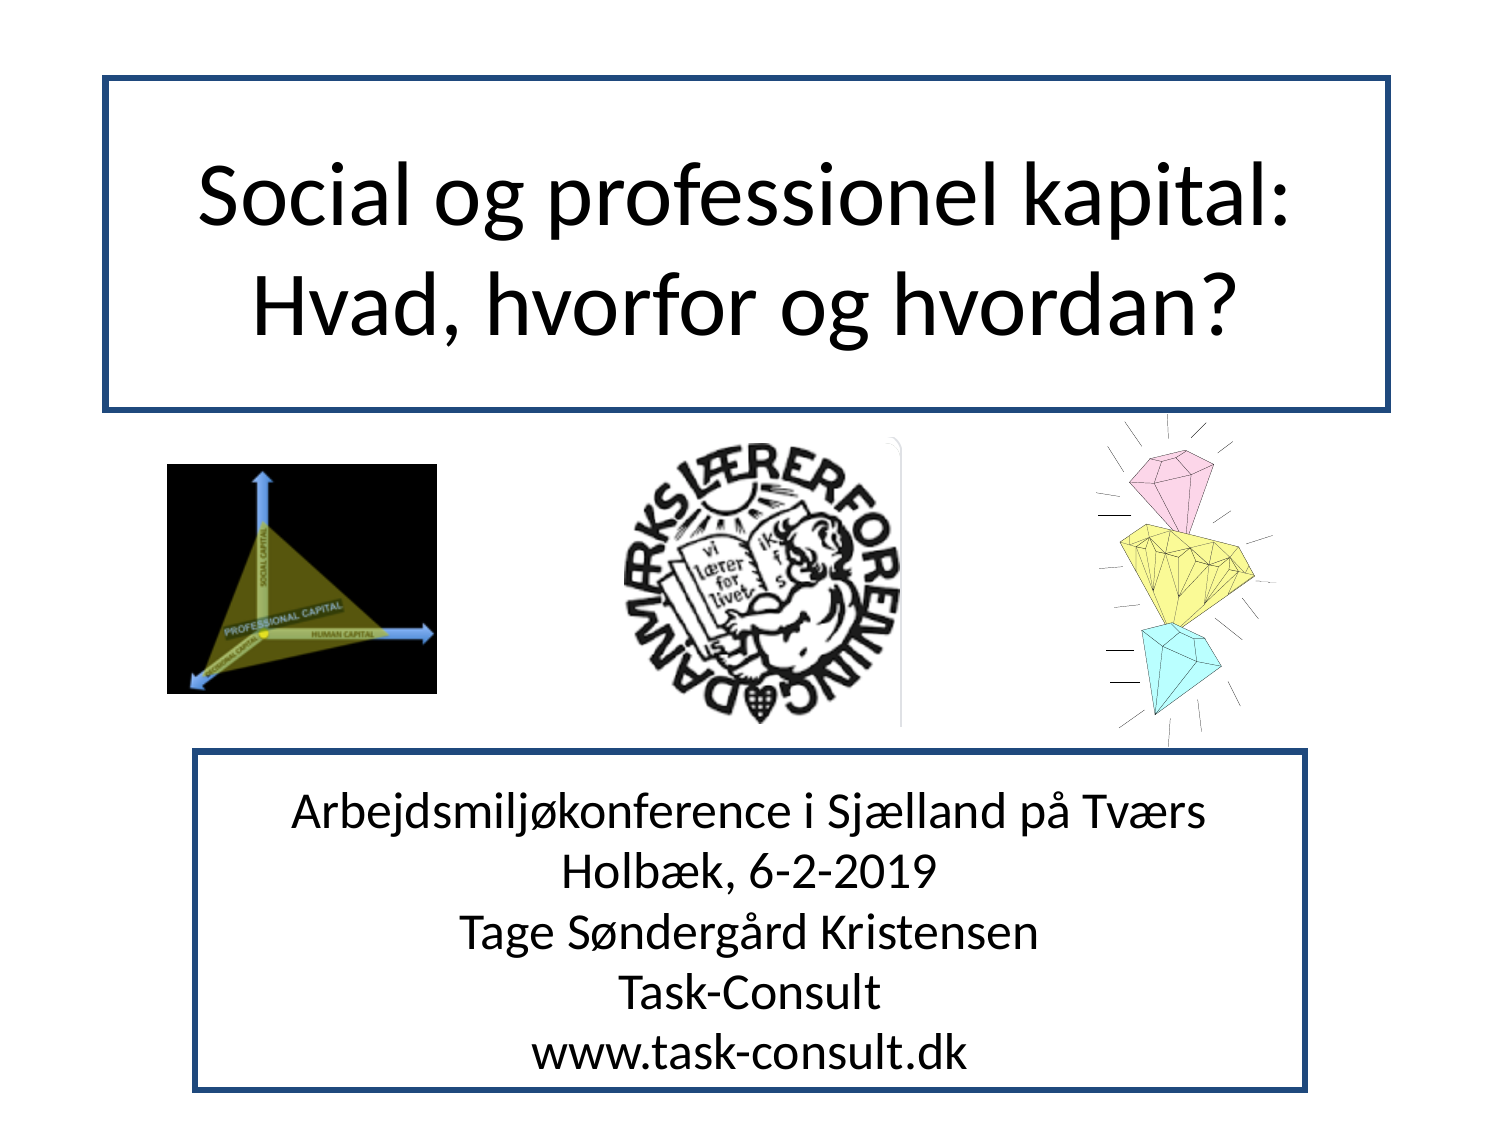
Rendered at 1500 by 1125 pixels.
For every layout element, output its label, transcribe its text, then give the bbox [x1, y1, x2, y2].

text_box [1094, 411, 1279, 750]
title Social og professionel kapital: Hvad, hvorfor og hvordan? [105, 78, 1388, 411]
picture [601, 437, 905, 728]
subtitle Arbejdsmiljøkonference i Sjælland på Tværs Holbæk, 6-2-2019 Tage Søndergård Kristensen Task-Consult www.task-consult.dk [194, 751, 1306, 1090]
picture [166, 463, 437, 694]
